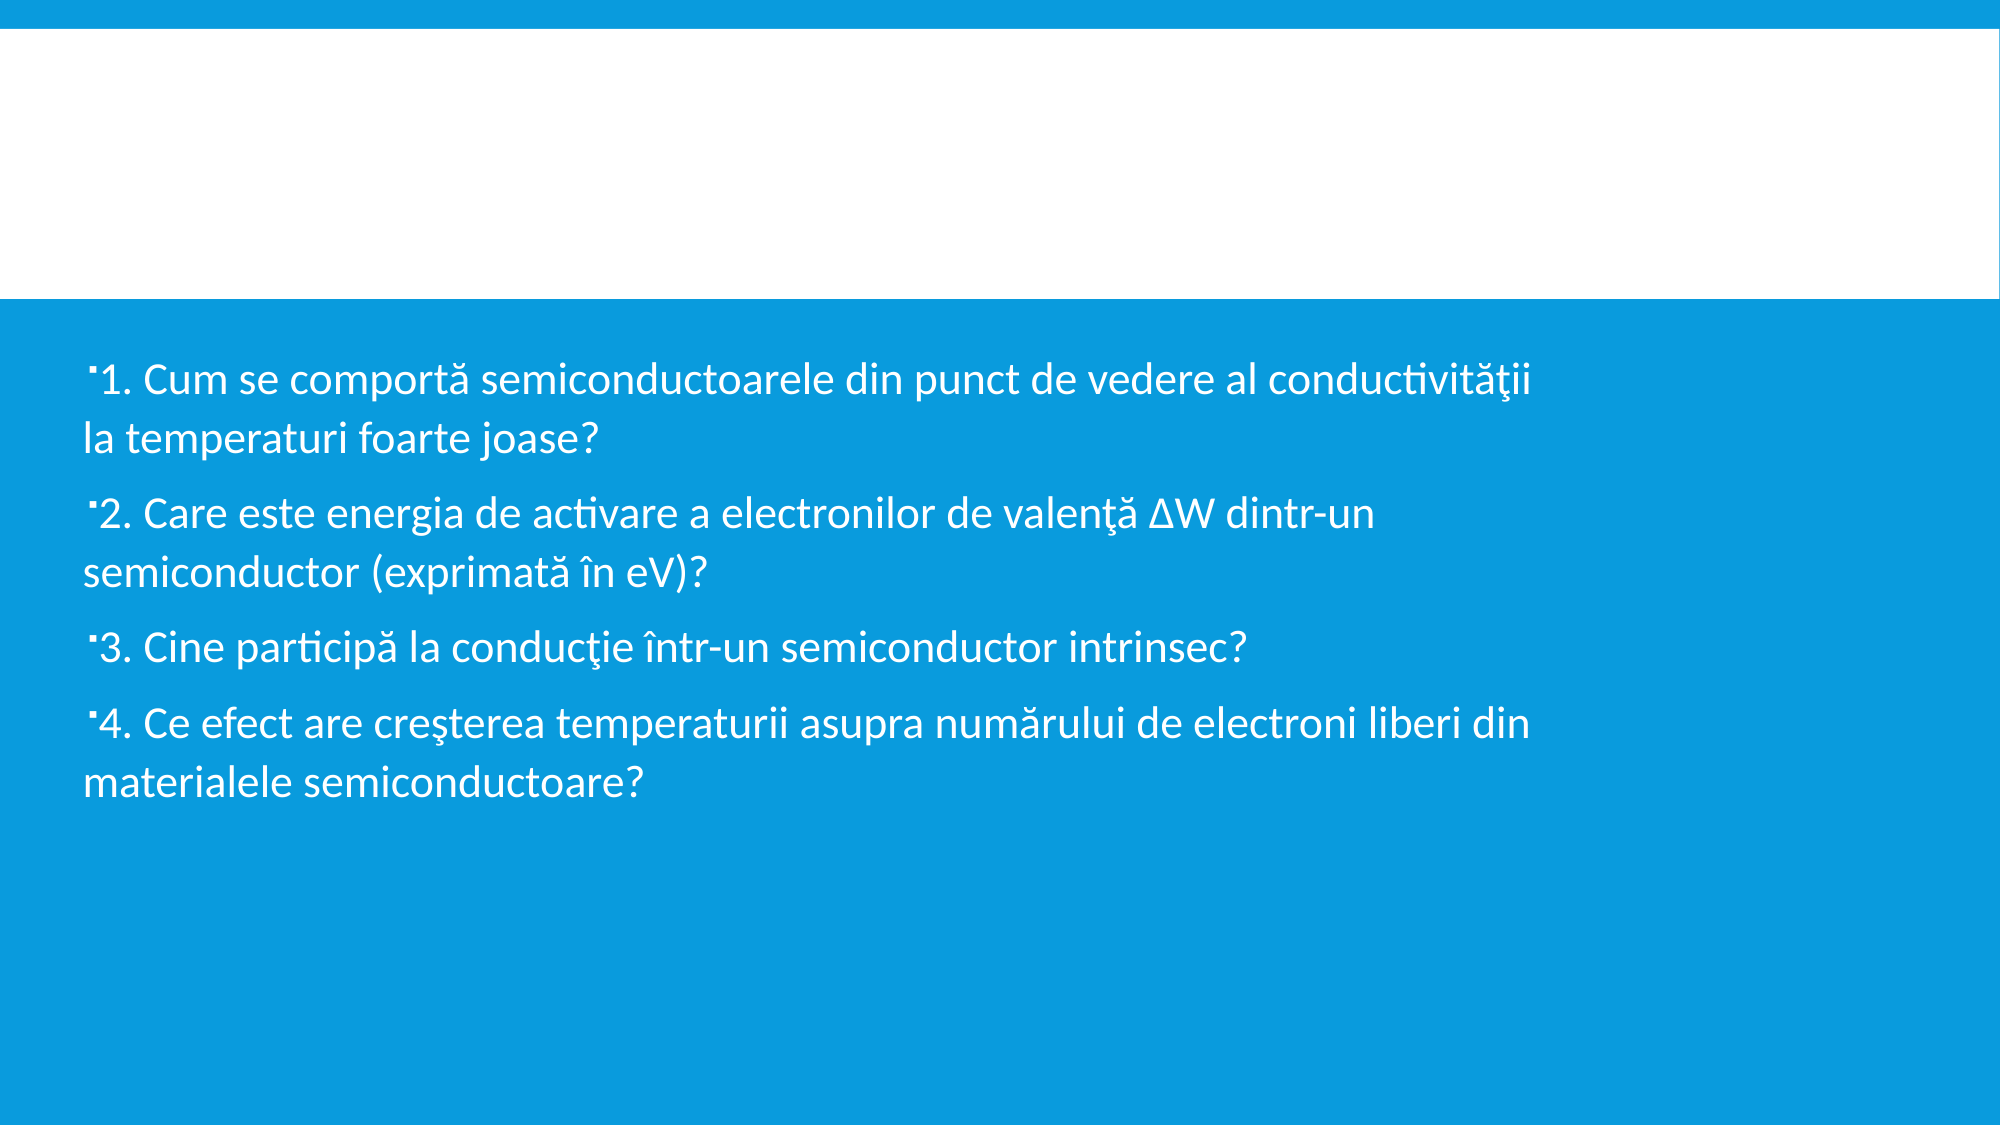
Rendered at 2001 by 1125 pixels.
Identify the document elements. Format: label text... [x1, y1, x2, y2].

list 1. Cum se comportă semiconductoarele din punct de vedere al conductivităţii la temperaturi foarte joase? 2. Care este energia de activare a electronilor de valenţă ∆W dintr-un semiconductor (exprimată în eV)? 3. Cine participă la conducţie într-un semiconductor intrinsec? 4. Ce efect are creşterea temperaturii asupra numărului de electroni liberi din materialele semiconductoare? [67, 337, 1568, 1080]
